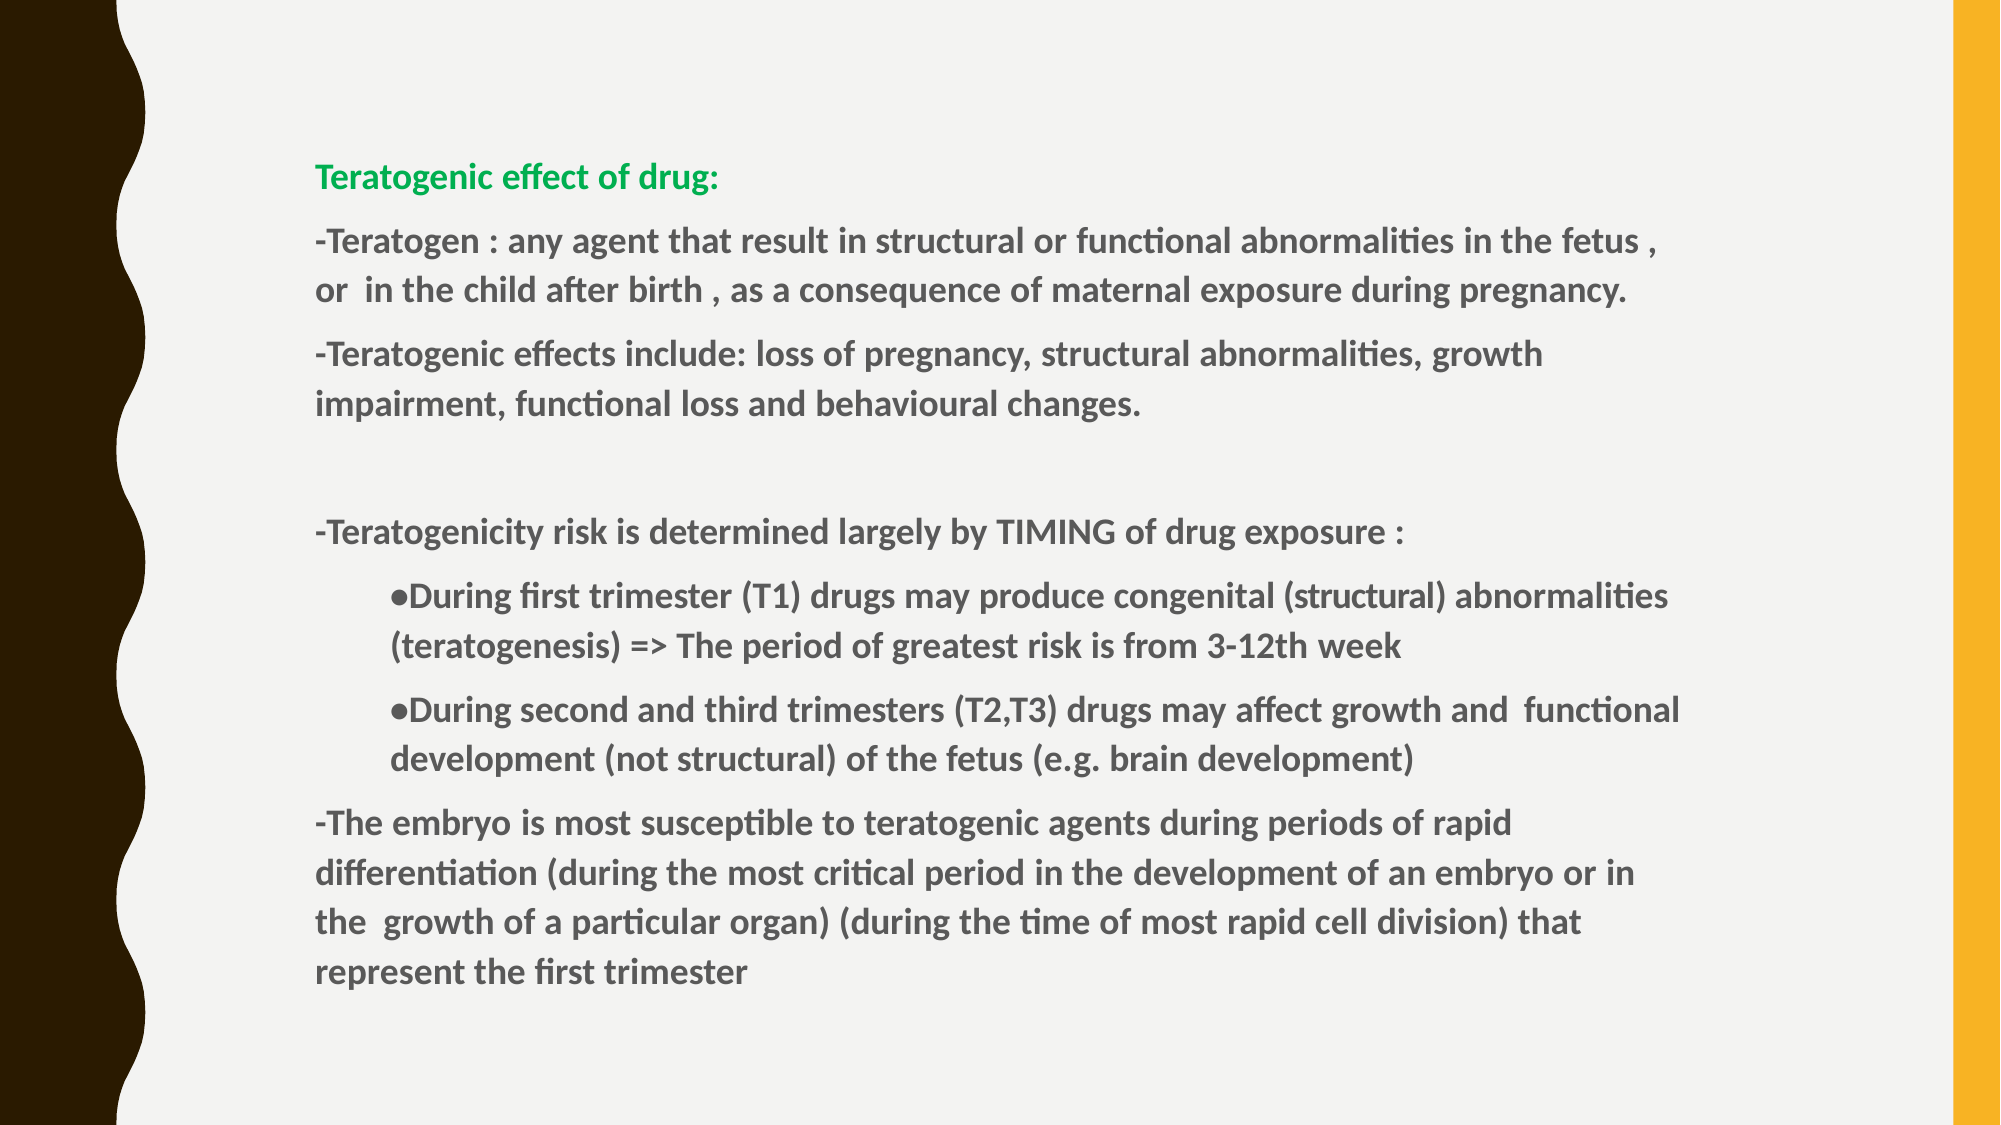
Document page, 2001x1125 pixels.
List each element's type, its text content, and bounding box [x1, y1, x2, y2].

list Teratogenic effect of drug: -Teratogen : any agent that result in structural or functional abnormalities in the fetus , or in the child after birth , as a consequence of maternal exposure during pregnancy. -Teratogenic effects include: loss of pregnancy, structural abnormalities, growth impairment, functional loss and behavioural changes. -Teratogenicity risk is determined largely by TIMING of drug exposure : •During first trimester (T1) drugs may produce congenital (structural) abnormalities (teratogenesis) => The period of greatest risk is from 3-12th week •During second and third trimesters (T2,T3) drugs may affect growth and functional development (not structural) of the fetus (e.g. brain development) -The embryo is most susceptible to teratogenic agents during periods of rapid differentiation (during the most critical period in the development of an embryo or in the growth of a particular organ) (during the time of most rapid cell division) that represent the first trimester [300, 139, 1701, 469]
